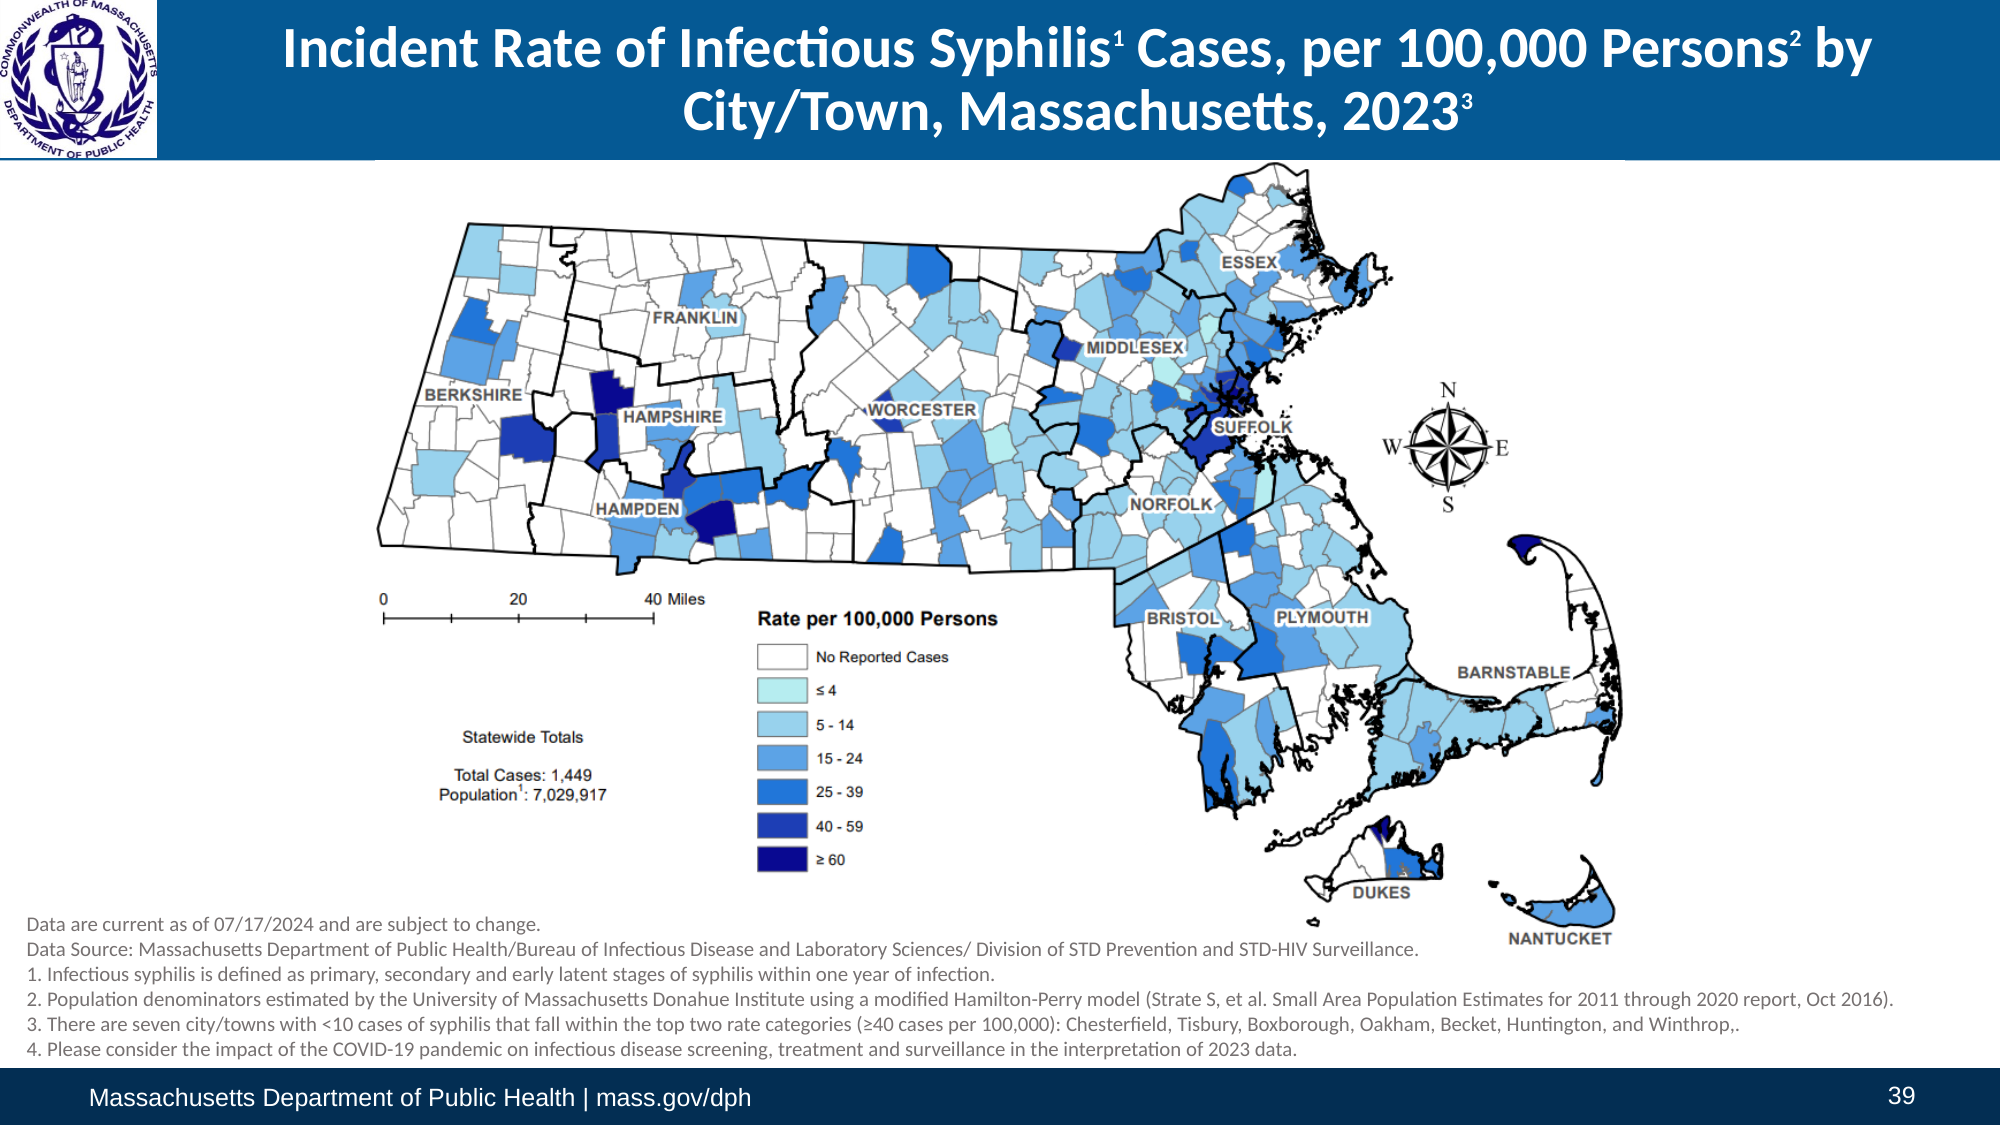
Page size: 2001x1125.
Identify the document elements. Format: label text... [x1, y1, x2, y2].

text_box Data are current as of 07/17/2024 and are subject to change. Data Source: Massachusetts Department of Public Health/Bureau of Infectious Disease and Laboratory Sciences/ Division of STD Prevention and STD-HIV Surveillance. 1. Infectious syphilis is defined as primary, secondary and early latent stages of syphilis within one year of infection. 2. Population denominators estimated by the University of Massachusetts Donahue Institute using a modified Hamilton-Perry model (Strate S, et al. Small Area Population Estimates for 2011 through 2020 report, Oct 2016). 3. There are seven city/towns with <10 cases of syphilis that fall within the top two rate categories (≥40 cases per 100,000): Chesterfield, Tisbury, Boxborough, Oakham, Becket, Huntington, and Winthrop,. 4. Please consider the impact of the COVID-19 pandemic on infectious disease screening, treatment and surveillance in the interpretation of 2023 data. [11, 903, 2000, 1069]
title Incident Rate of Infectious Syphilis1 Cases, per 100,000 Persons2 by City/Town, Massachusetts, 20233 [156, 0, 2000, 161]
slide_number 39 [1482, 1069, 1931, 1125]
picture [374, 160, 1625, 948]
picture [0, 0, 157, 159]
